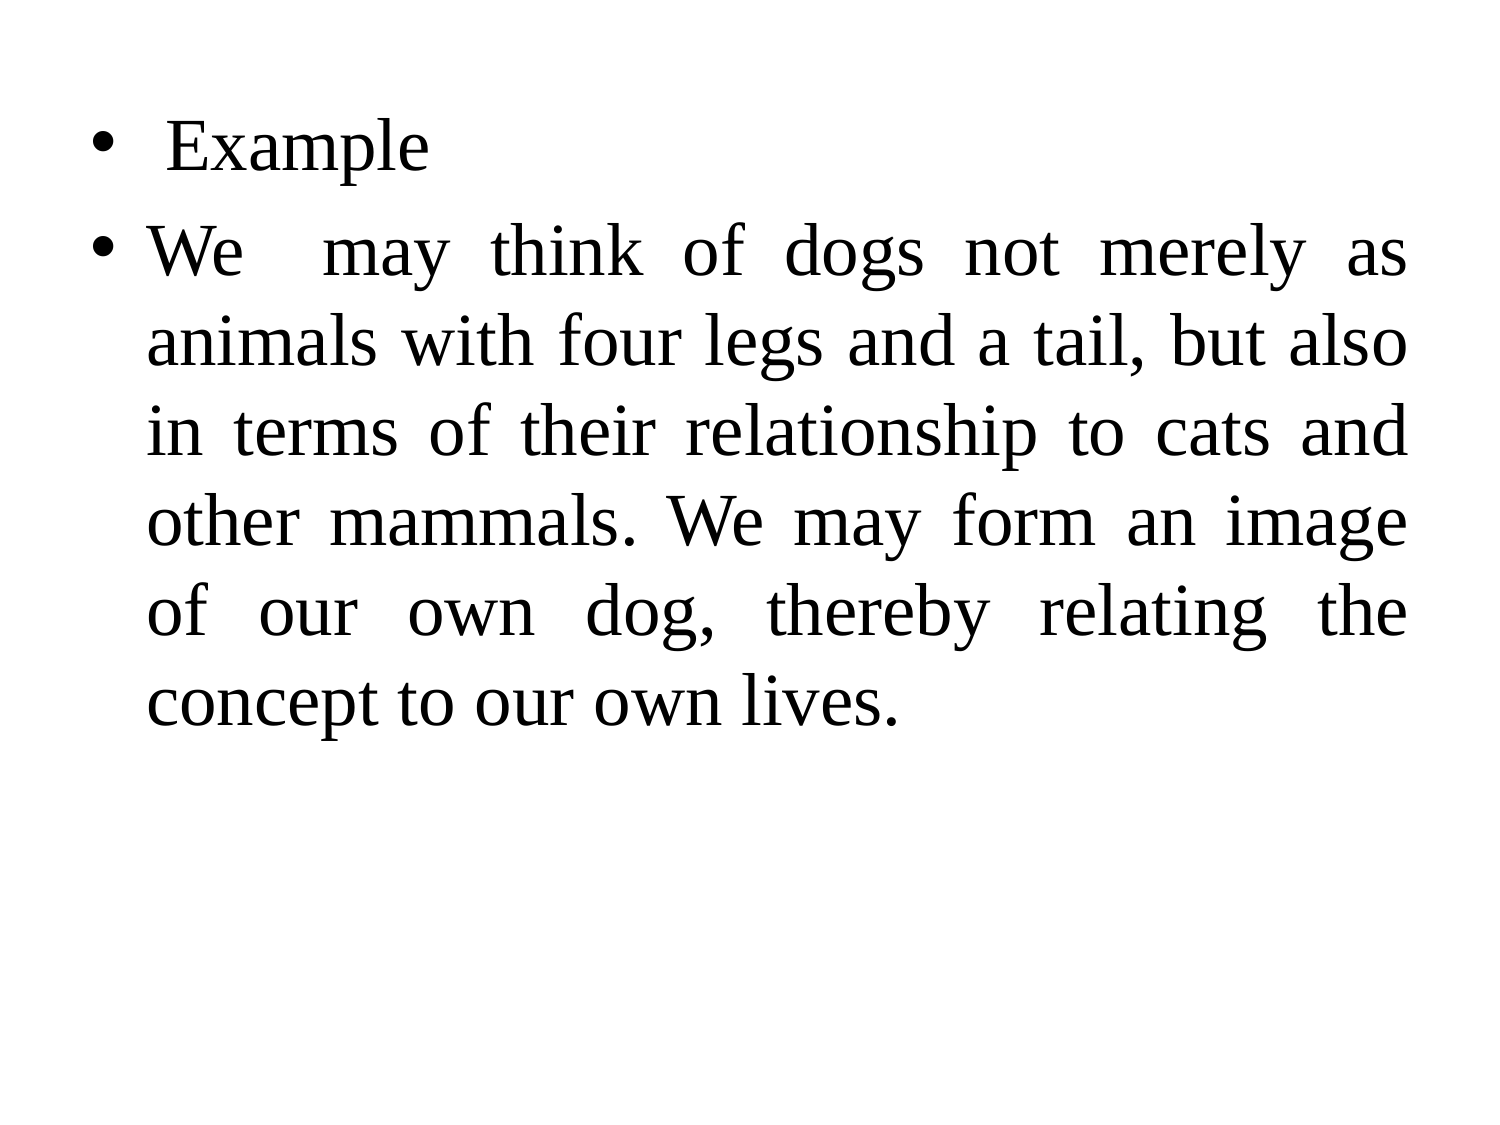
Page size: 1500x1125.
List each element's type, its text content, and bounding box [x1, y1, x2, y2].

list Example We may think of dogs not merely as animals with four legs and a tail, but also in terms of their relationship to cats and other mammals. We may form an image of our own dog, thereby relating the concept to our own lives. [75, 87, 1425, 1059]
